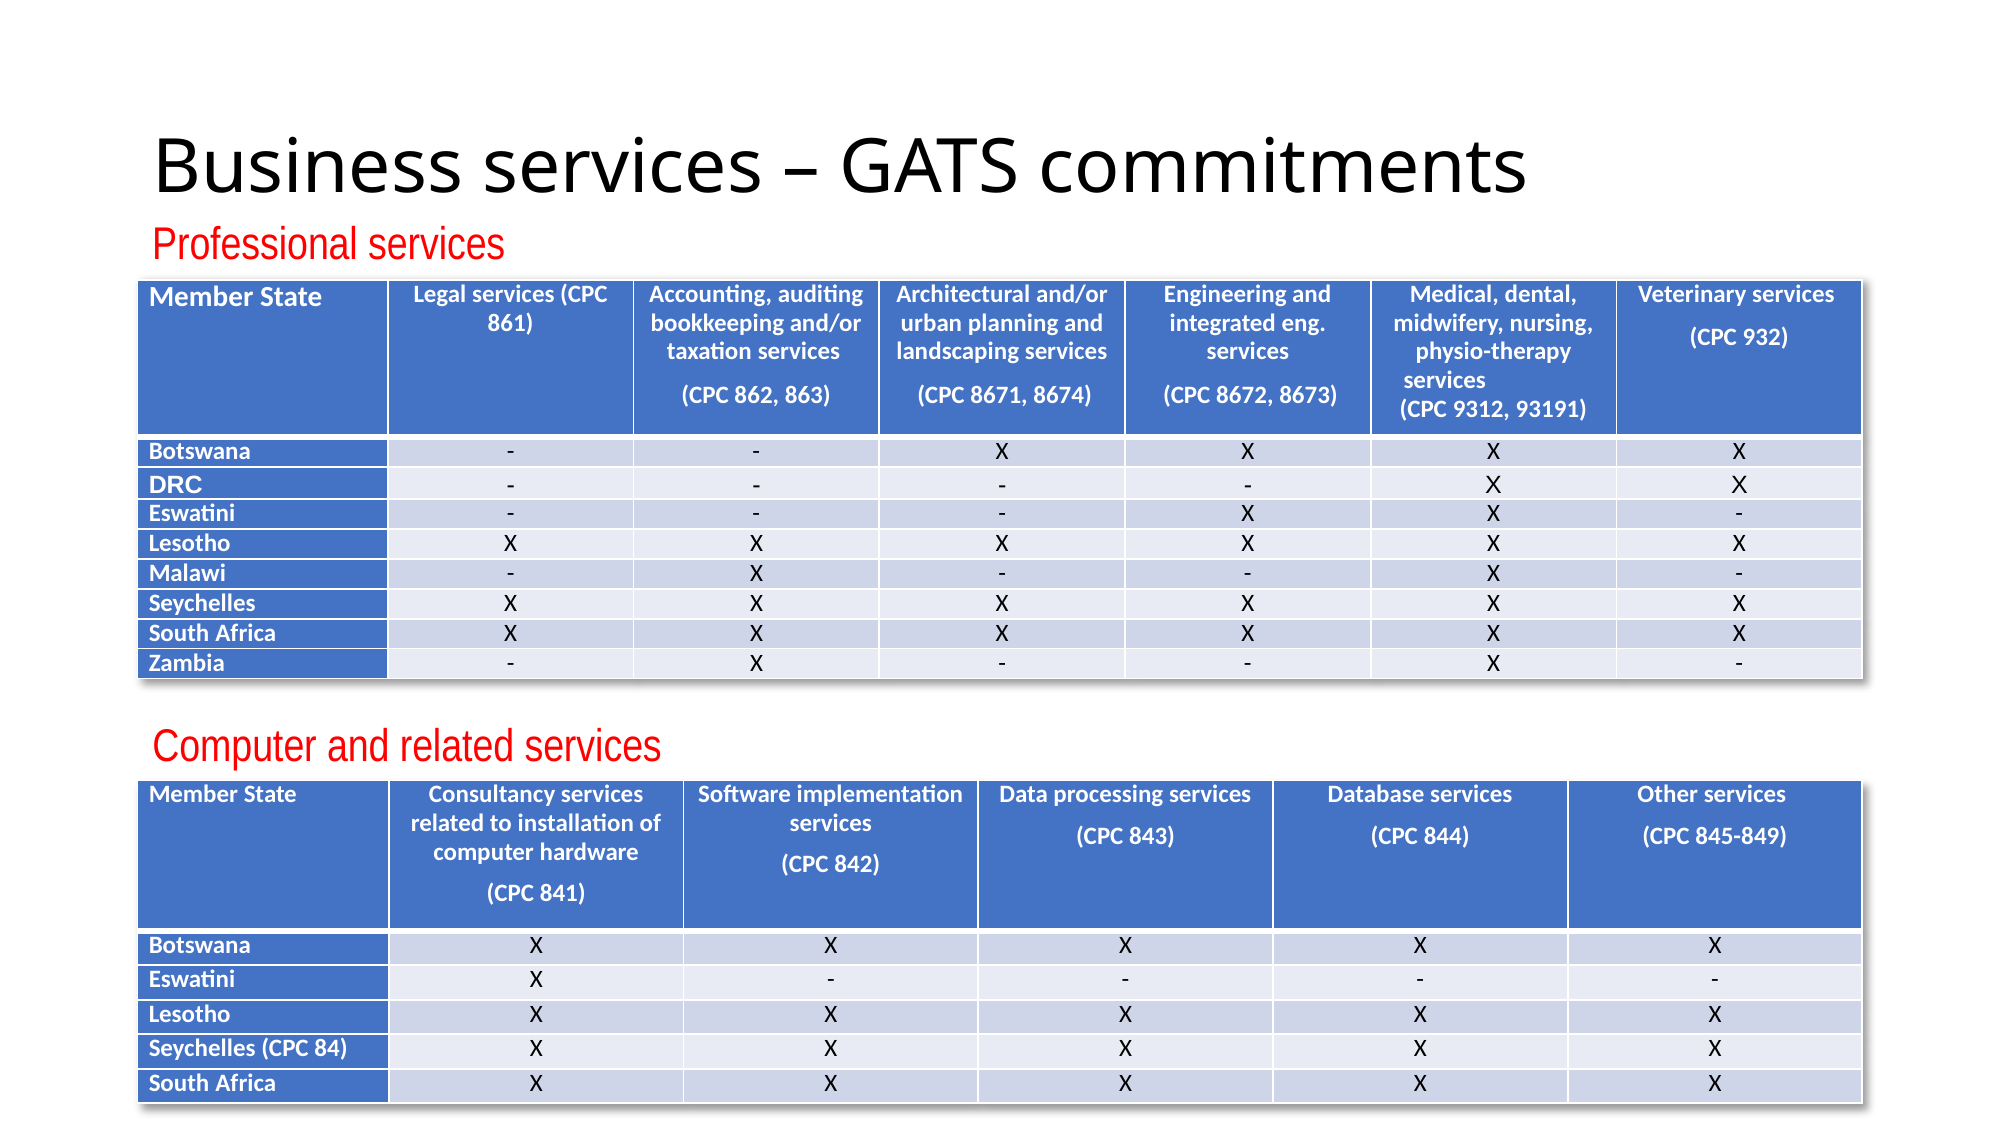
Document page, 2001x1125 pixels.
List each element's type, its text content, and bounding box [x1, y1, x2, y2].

table_cell X [634, 560, 878, 588]
table_cell X [684, 1070, 977, 1102]
table_header Engineering and integrated eng. services (CPC 8672, 8673) [1126, 281, 1370, 434]
table_cell X [1372, 440, 1616, 466]
table_cell DRC [138, 468, 387, 498]
table_cell - [880, 560, 1124, 588]
table_cell X [1617, 620, 1861, 648]
table_header Medical, dental, midwifery, nursing, physio-therapy services (CPC 9312, 93191) [1372, 281, 1616, 434]
table_cell X [1569, 1001, 1861, 1033]
table_cell X [1372, 649, 1616, 678]
table_cell X [880, 530, 1124, 558]
table_cell X [1372, 468, 1616, 498]
table_cell X [389, 620, 633, 648]
table_cell X [684, 1035, 977, 1068]
table_cell X [1617, 530, 1861, 558]
table_cell - [1126, 468, 1370, 498]
table_cell - [1126, 649, 1370, 678]
table_cell X [1372, 590, 1616, 618]
table_cell Botswana [138, 934, 388, 964]
table_cell X [1372, 500, 1616, 528]
table_cell Lesotho [138, 1001, 388, 1033]
table_cell - [389, 500, 633, 528]
table_header Other services (CPC 845-849) [1569, 781, 1861, 928]
table_header Database services (CPC 844) [1274, 781, 1567, 928]
table_header Legal services (CPC 861) [389, 281, 633, 434]
text_box Computer and related services [137, 708, 738, 780]
table_cell - [1617, 649, 1861, 678]
table_cell - [684, 966, 977, 999]
table_cell South Africa [138, 1070, 388, 1102]
table_cell X [979, 1035, 1272, 1068]
table_cell - [979, 966, 1272, 999]
table_header Software implementation services (CPC 842) [684, 781, 977, 928]
table_cell X [979, 1001, 1272, 1033]
table_cell X [1617, 468, 1861, 498]
table_cell - [1569, 966, 1861, 999]
table_cell Eswatini [138, 966, 388, 999]
table_cell X [634, 620, 878, 648]
table_cell X [634, 530, 878, 558]
table_cell - [634, 500, 878, 528]
table_cell X [1617, 440, 1861, 466]
table_header Data processing services (CPC 843) [979, 781, 1272, 928]
table_cell X [1126, 440, 1370, 466]
table_cell X [1372, 560, 1616, 588]
table_cell - [1617, 500, 1861, 528]
table_cell X [979, 934, 1272, 964]
table_cell Botswana [138, 440, 387, 466]
table_cell X [390, 1070, 683, 1102]
table_cell X [1569, 1070, 1861, 1102]
table_cell Zambia [138, 649, 387, 678]
table_cell - [1617, 560, 1861, 588]
table_cell - [634, 468, 878, 498]
table_header Veterinary services (CPC 932) [1617, 281, 1861, 434]
table_header Accounting, auditing bookkeeping and/or taxation services (CPC 862, 863) [634, 281, 878, 434]
text_box Professional services [137, 206, 895, 277]
table_cell X [390, 934, 683, 964]
table_cell X [1126, 590, 1370, 618]
table_cell X [1274, 1035, 1567, 1068]
table_cell - [389, 649, 633, 678]
table_cell X [634, 590, 878, 618]
table_cell - [1126, 560, 1370, 588]
table_cell Seychelles (CPC 84) [138, 1035, 388, 1068]
table_cell X [1617, 590, 1861, 618]
table_cell X [880, 440, 1124, 466]
table_cell - [880, 500, 1124, 528]
table_cell X [1126, 500, 1370, 528]
table_cell X [979, 1070, 1272, 1102]
table_cell X [390, 1001, 683, 1033]
table_cell X [880, 620, 1124, 648]
table_cell X [389, 530, 633, 558]
table_cell X [1126, 620, 1370, 648]
table_cell South Africa [138, 620, 387, 648]
title Business services – GATS commitments [137, 59, 1863, 276]
table_cell Seychelles [138, 590, 387, 618]
table_cell X [1274, 1070, 1567, 1102]
table_header Member State [138, 781, 388, 928]
table_cell X [1274, 1001, 1567, 1033]
table_header Consultancy services related to installation of computer hardware (CPC 841) [390, 781, 683, 928]
table_cell X [1372, 620, 1616, 648]
table_header Member State [138, 281, 387, 434]
table_cell X [1569, 934, 1861, 964]
table_cell - [1274, 966, 1567, 999]
table_cell - [880, 468, 1124, 498]
table_cell Lesotho [138, 530, 387, 558]
table_cell X [684, 934, 977, 964]
table_cell Eswatini [138, 500, 387, 528]
table_header Architectural and/or urban planning and landscaping services (CPC 8671, 8674) [880, 281, 1124, 434]
table_cell X [684, 1001, 977, 1033]
table_cell X [1372, 530, 1616, 558]
table_cell - [389, 560, 633, 588]
table_cell - [880, 649, 1124, 678]
table_cell - [389, 440, 633, 466]
table_cell - [389, 468, 633, 498]
table_cell X [1126, 530, 1370, 558]
table_cell - [634, 440, 878, 466]
table_cell X [390, 966, 683, 999]
table_cell X [390, 1035, 683, 1068]
table_cell Malawi [138, 560, 387, 588]
table_cell X [1569, 1035, 1861, 1068]
table_cell X [634, 649, 878, 678]
table_cell X [389, 590, 633, 618]
table_cell X [880, 590, 1124, 618]
table_cell X [1274, 934, 1567, 964]
